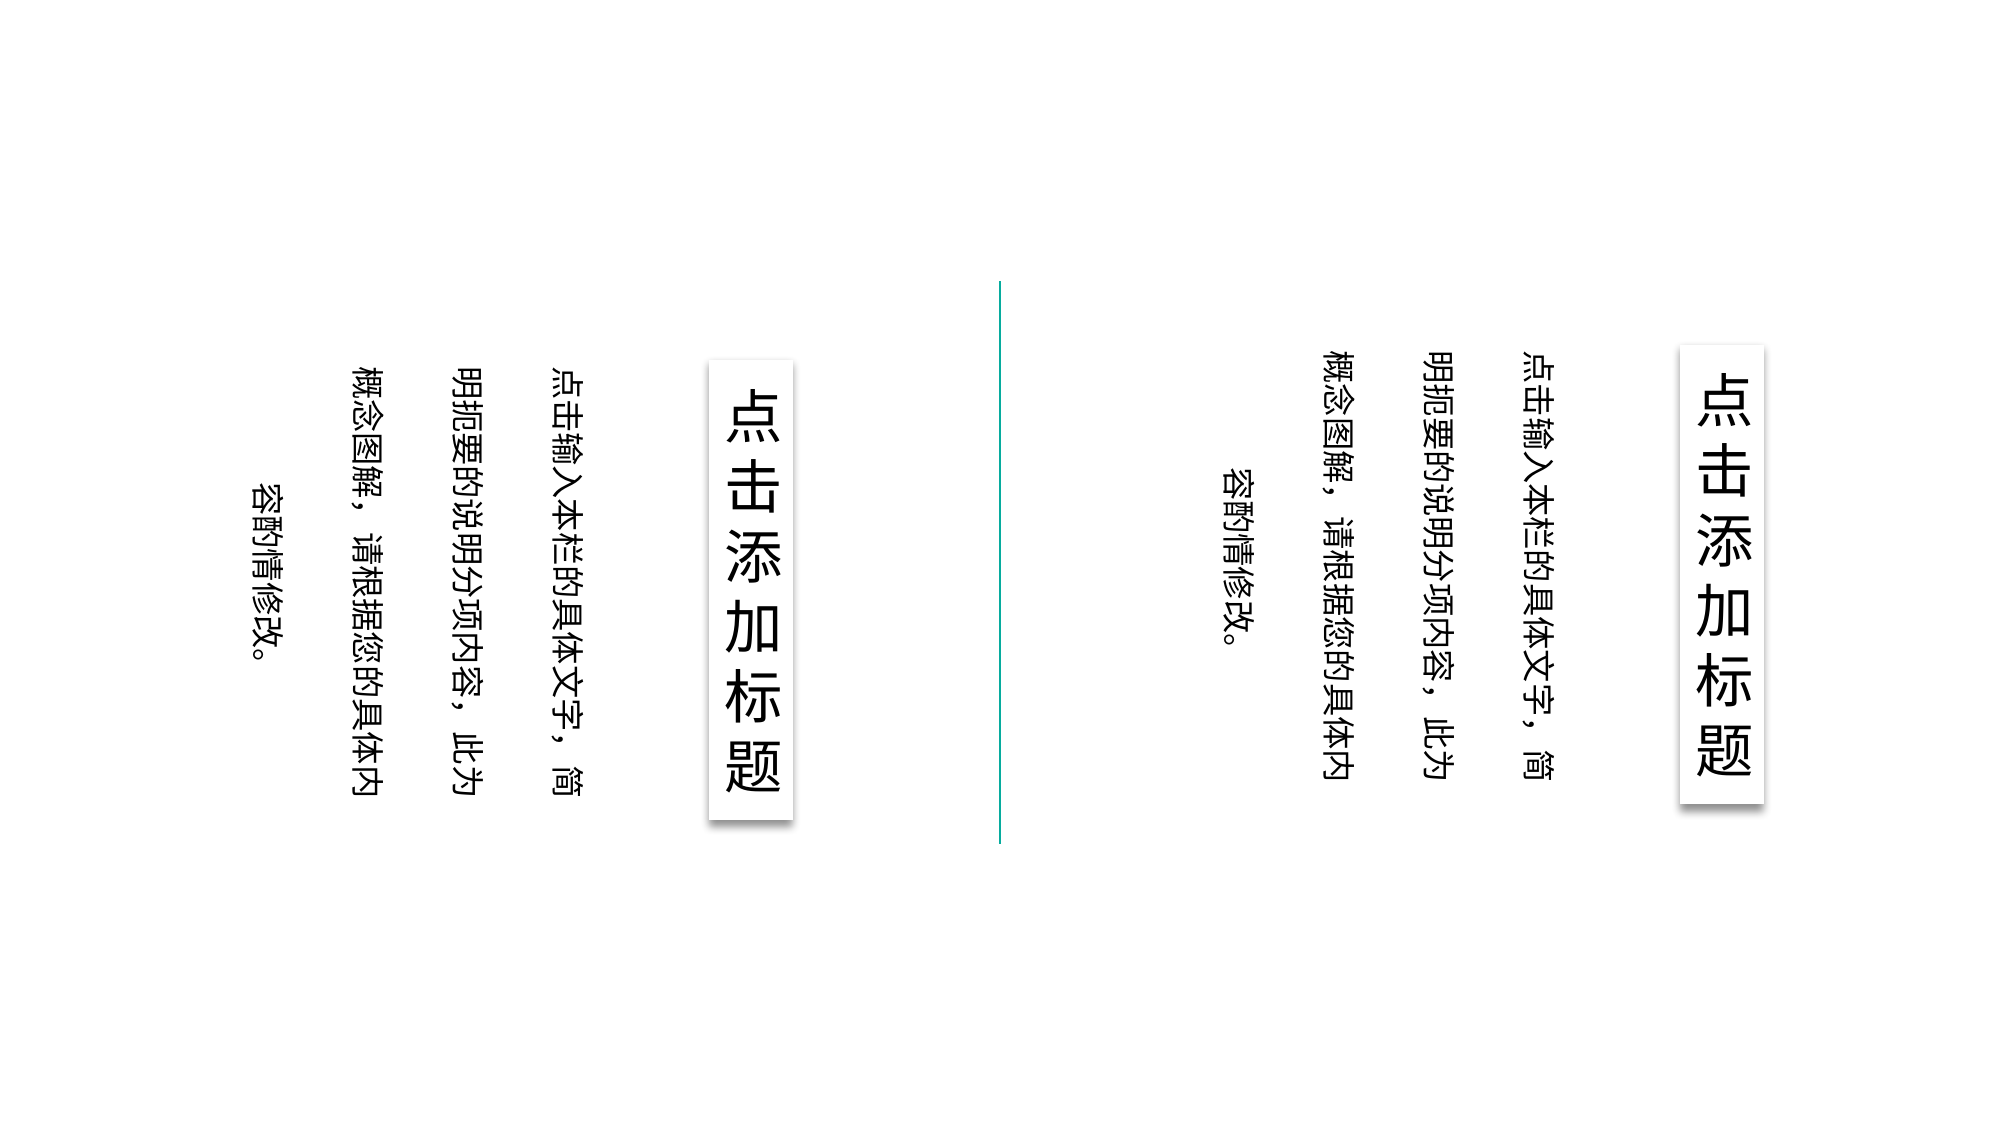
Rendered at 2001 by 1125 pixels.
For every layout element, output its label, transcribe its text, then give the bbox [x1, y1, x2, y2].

text_box 点击输入本栏的具体文字，简明扼要的说明分项内容，此为概念图解，请根据您的具体内容酌情修改。 [236, 345, 656, 819]
text_box 点击添加标题 [1680, 345, 1764, 804]
text_box 点击添加标题 [709, 360, 793, 820]
text_box 点击输入本栏的具体文字，简明扼要的说明分项内容，此为概念图解，请根据您的具体内容酌情修改。 [1207, 330, 1627, 804]
